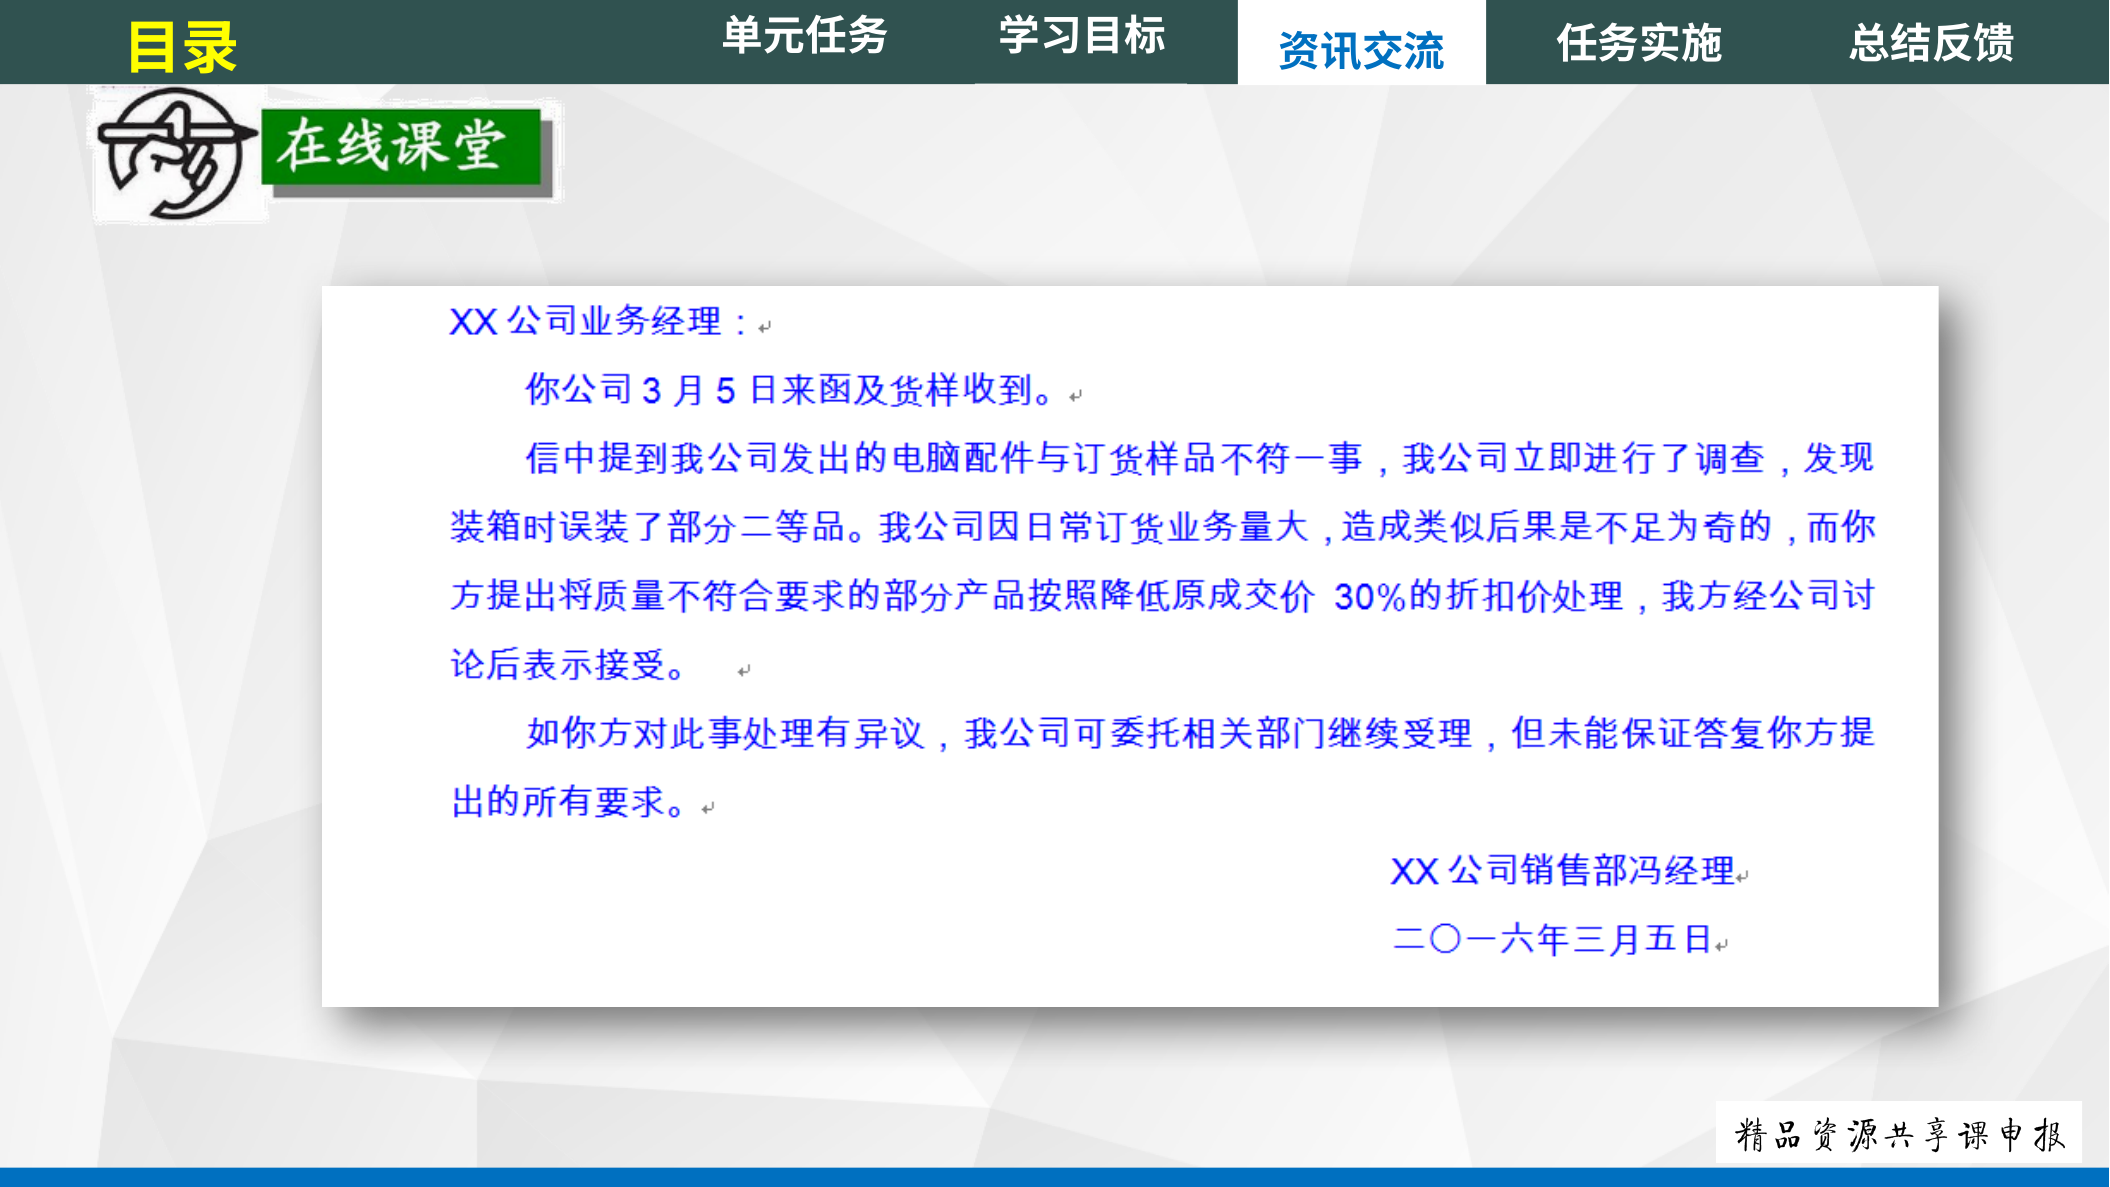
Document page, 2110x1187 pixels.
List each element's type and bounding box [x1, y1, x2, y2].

text_box [0, 0, 2109, 1187]
picture [85, 84, 571, 228]
picture [321, 285, 1939, 1007]
